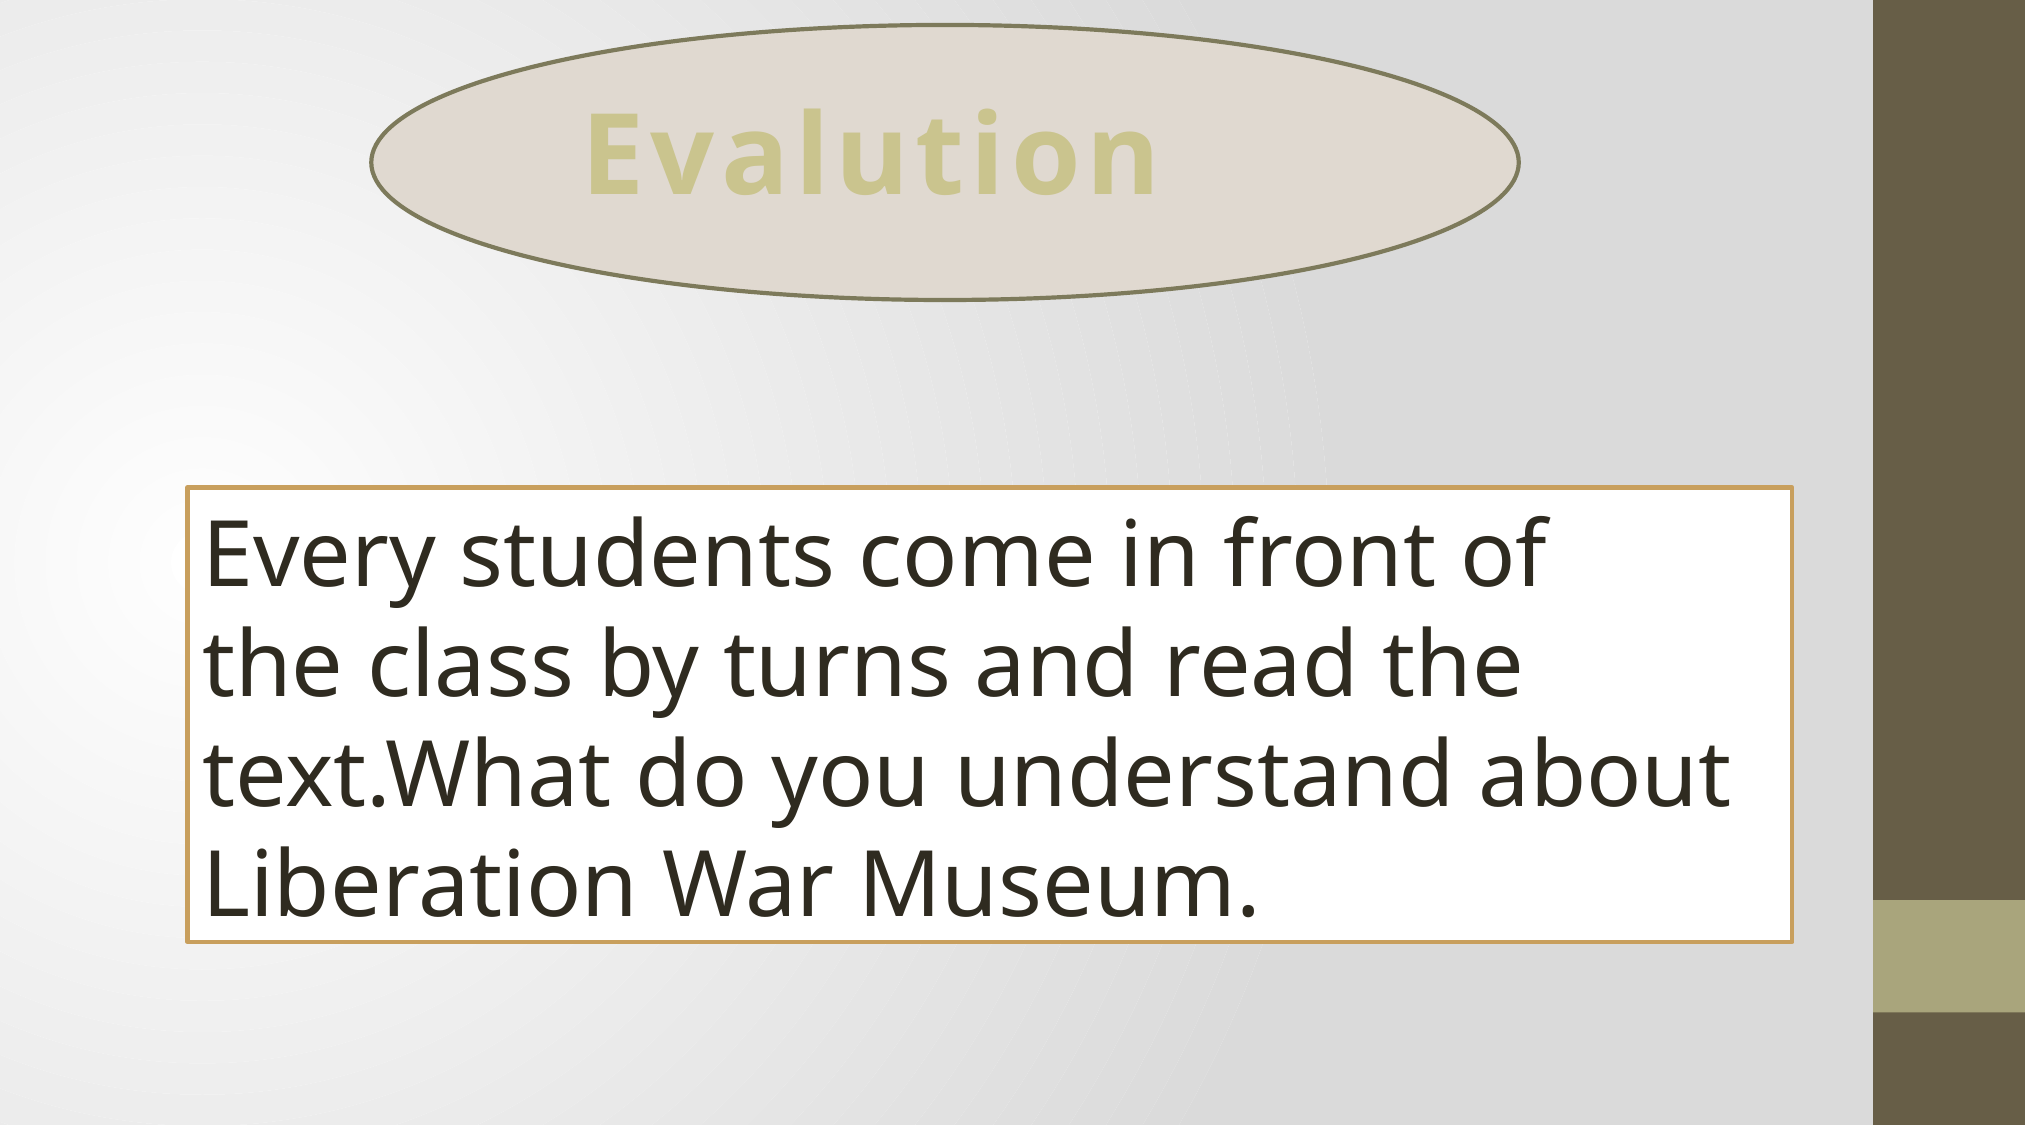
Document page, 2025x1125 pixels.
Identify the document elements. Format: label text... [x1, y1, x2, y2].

text_box Every students come in front of the class by turns and read the text.What do you understand about Liberation War Museum. [185, 485, 1794, 944]
text_box [369, 22, 1521, 303]
text_box Evalution [567, 74, 1177, 225]
